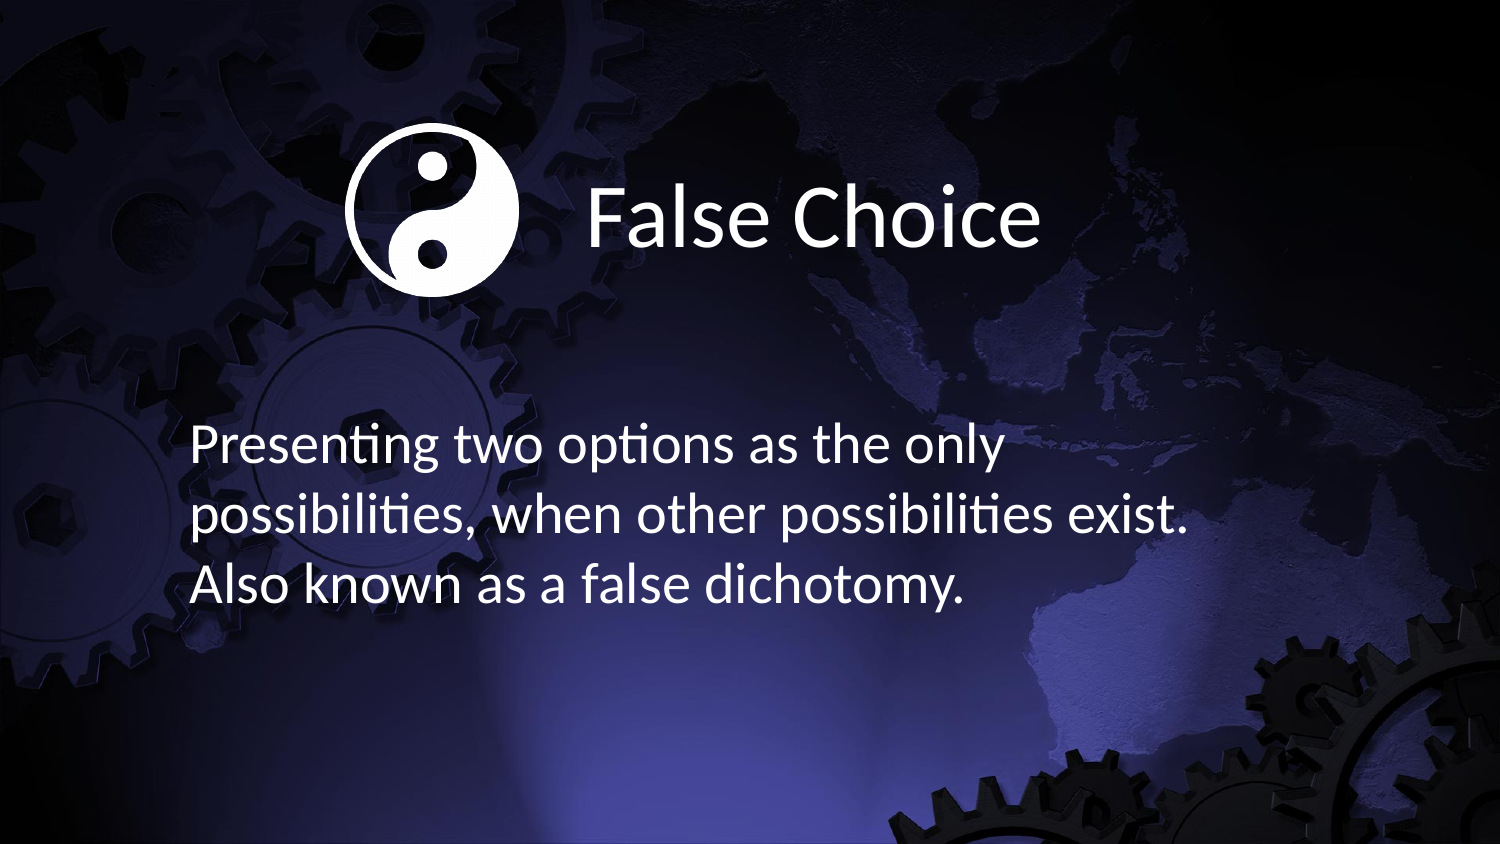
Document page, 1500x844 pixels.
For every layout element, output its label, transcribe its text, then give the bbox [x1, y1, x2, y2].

text_box False Choice [570, 148, 1423, 274]
picture [0, 0, 1500, 844]
text_box Presenting two options as the only possibilities, when other possibilities exist. Also known as a false dichotomy. [174, 397, 1319, 623]
